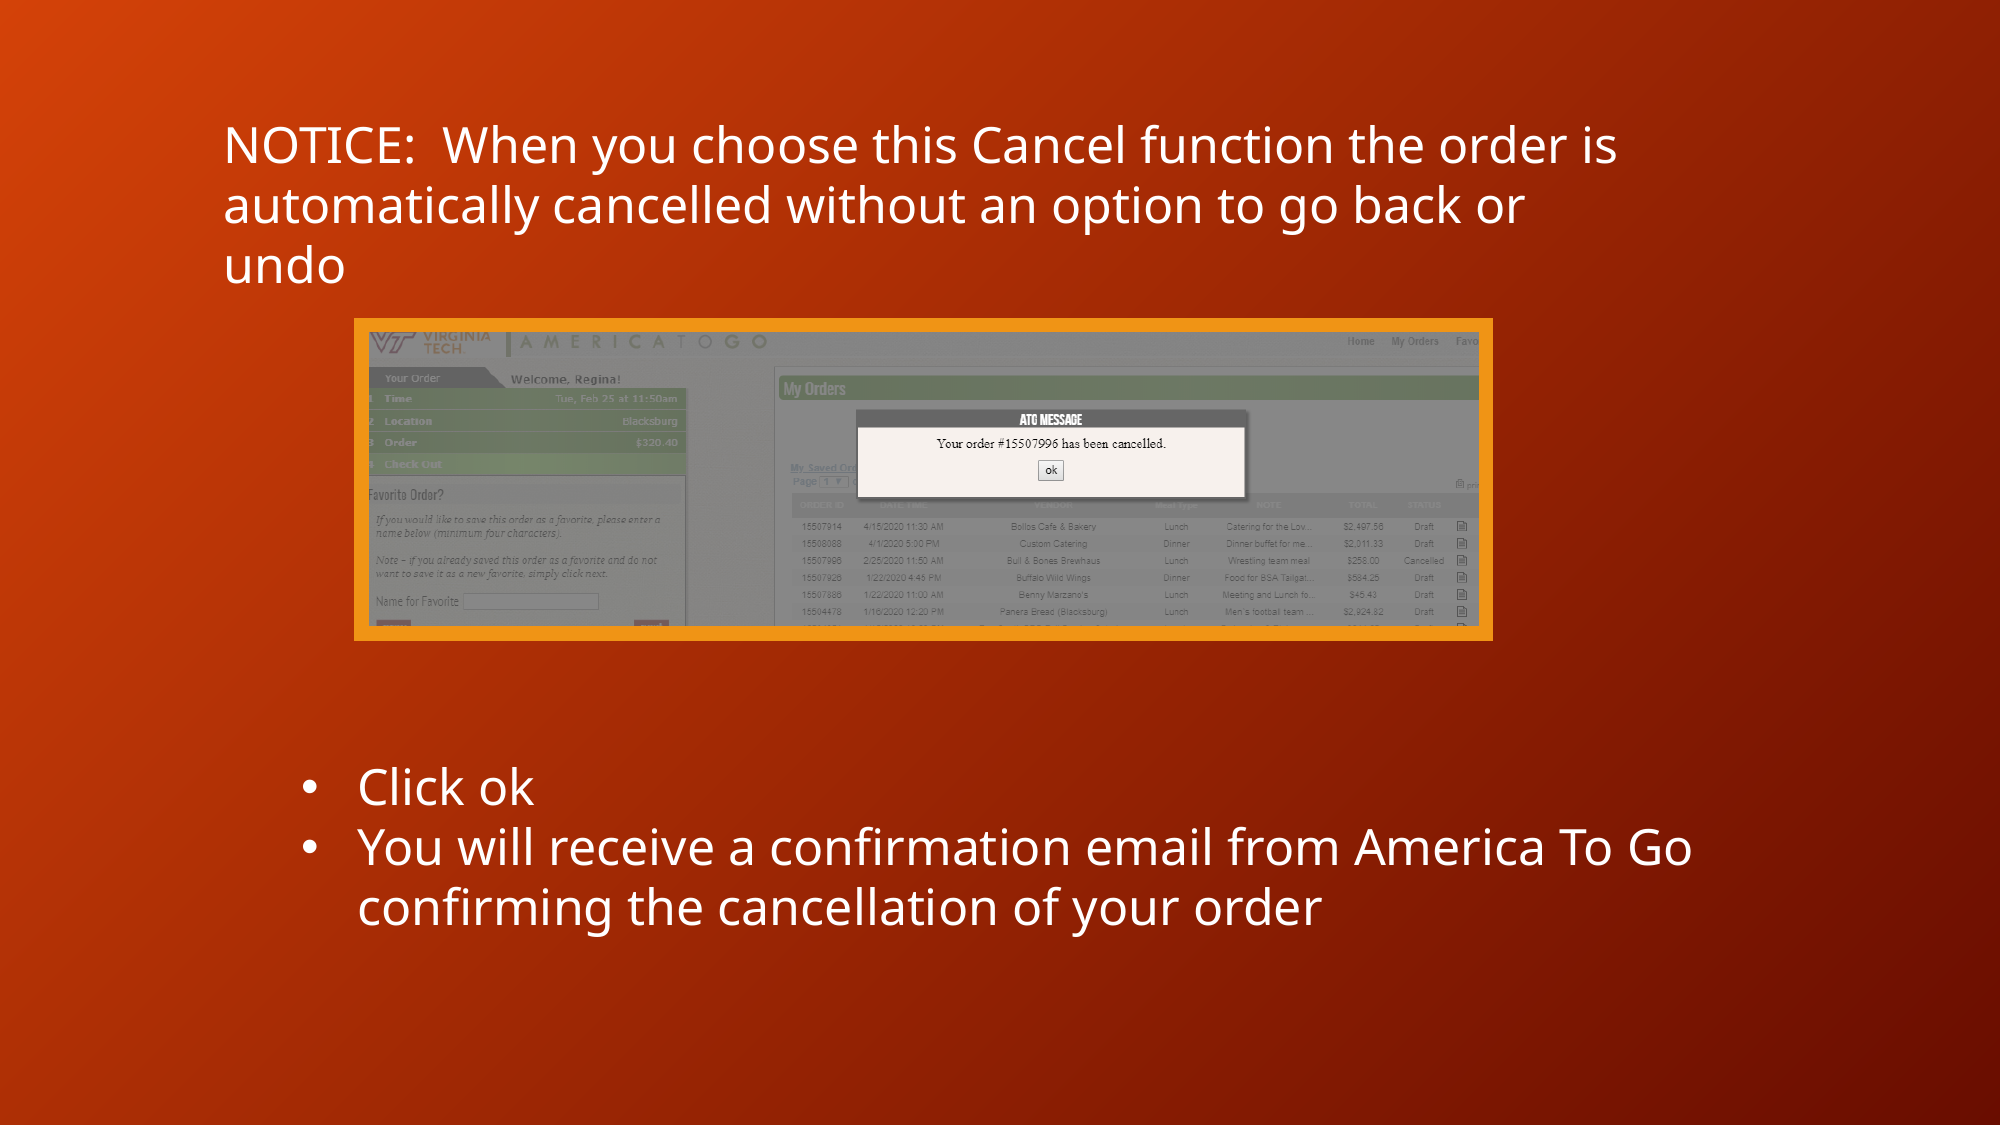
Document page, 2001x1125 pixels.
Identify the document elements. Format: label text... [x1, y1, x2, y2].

text_box Click ok You will receive a confirmation email from America To Go confirming the cancellation of your order [286, 748, 1765, 944]
text_box NOTICE: When you choose this Cancel function the order is automatically cancelled without an option to go back or undo [209, 106, 1673, 301]
picture [368, 331, 1479, 627]
